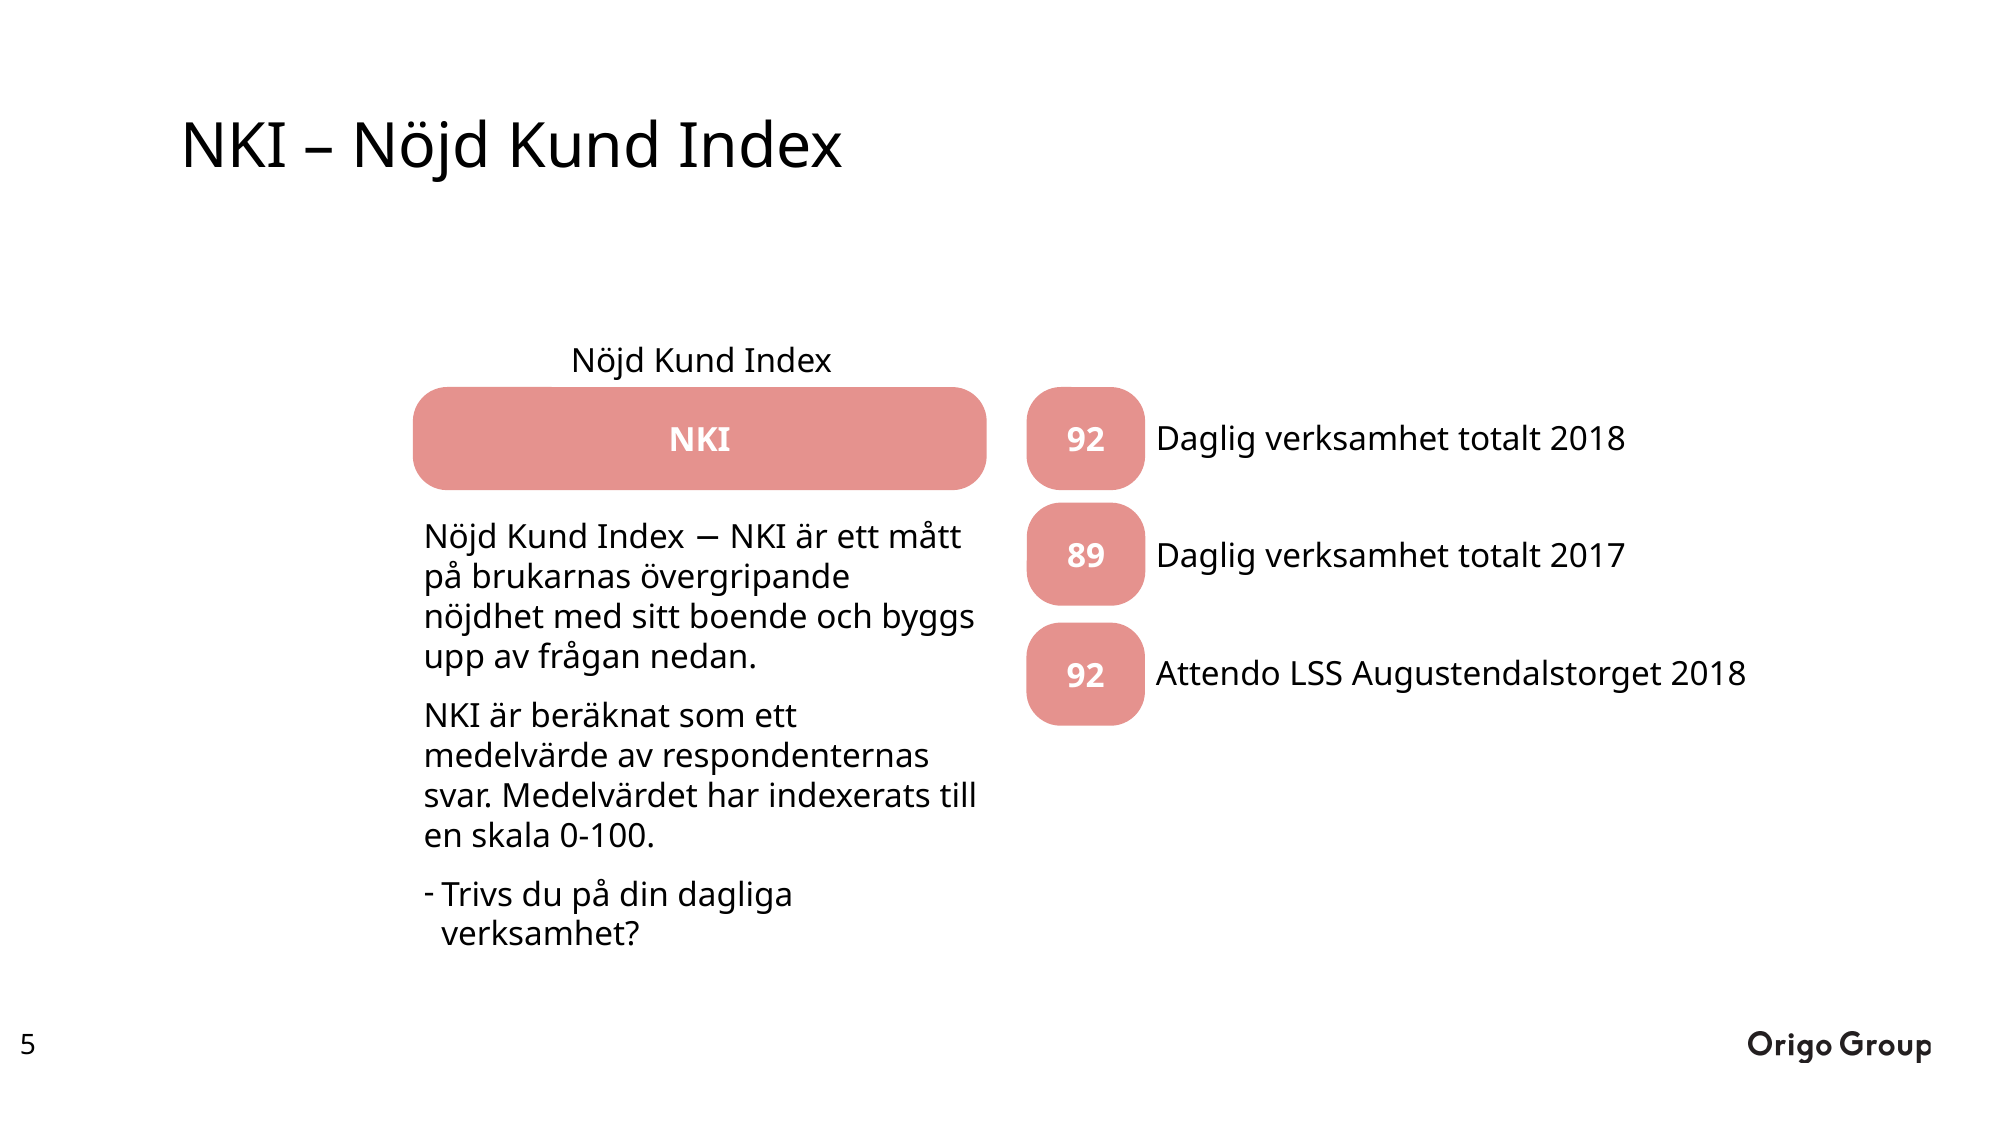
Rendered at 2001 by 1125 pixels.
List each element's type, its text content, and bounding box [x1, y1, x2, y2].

title NKI – Nöjd Kund Index [165, 94, 1872, 189]
text_box 92 [1025, 622, 1146, 727]
text_box 92 [1026, 386, 1144, 491]
text_box 89 [1026, 502, 1146, 607]
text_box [412, 332, 987, 939]
text_box Daglig verksamhet totalt 2018 Daglig verksamhet totalt 2017 Attendo LSS Augustendalstorget 2018 [1144, 409, 1774, 842]
